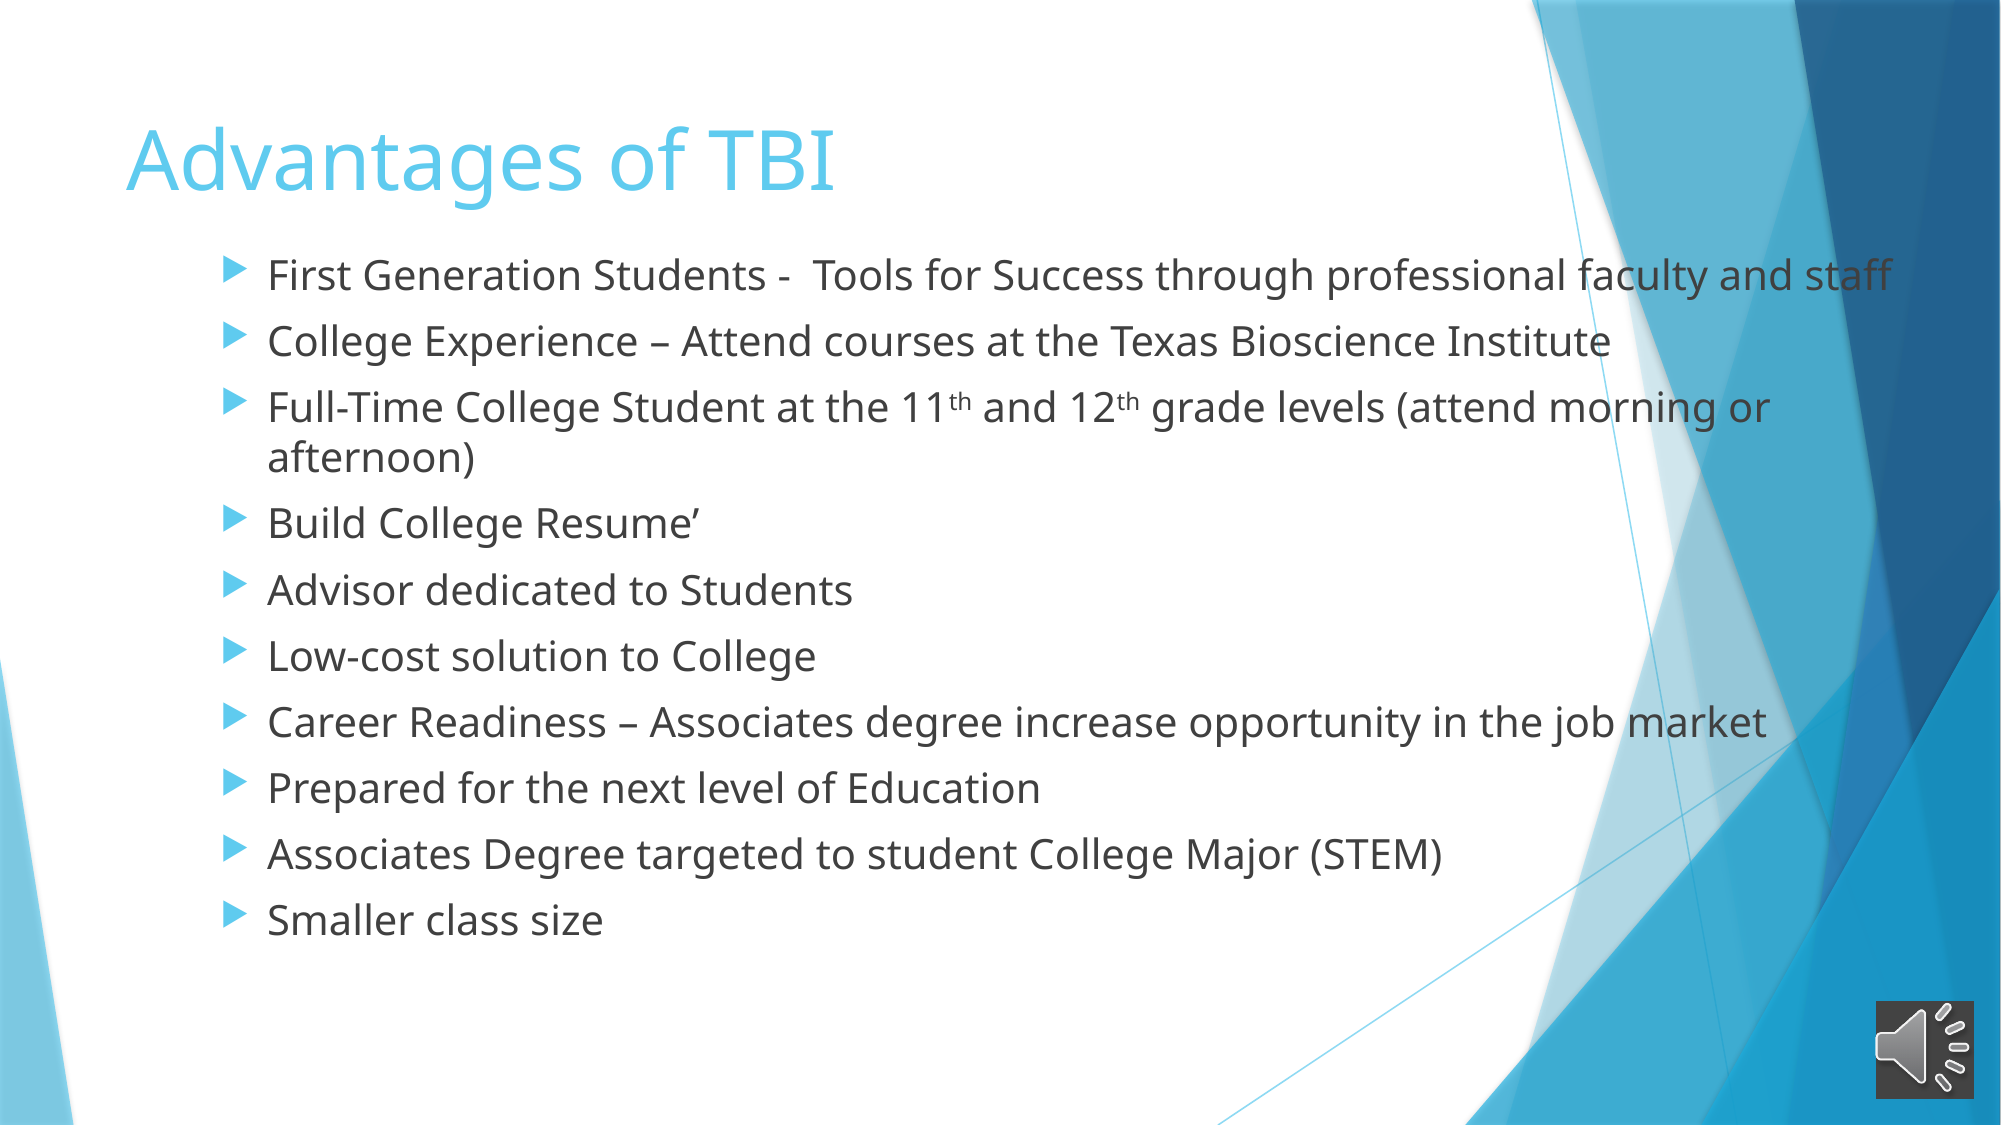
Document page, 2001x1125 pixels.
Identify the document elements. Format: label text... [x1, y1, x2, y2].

list First Generation Students - Tools for Success through professional faculty and staff College Experience – Attend courses at the Texas Bioscience Institute Full-Time College Student at the 11th and 12th grade levels (attend morning or afternoon) Build College Resume’ Advisor dedicated to Students Low-cost solution to College Career Readiness – Associates degree increase opportunity in the job market Prepared for the next level of Education Associates Degree targeted to student College Major (STEM) Smaller class size [205, 241, 1962, 965]
picture [1874, 999, 1976, 1101]
title Advantages of TBI [111, 99, 1522, 317]
